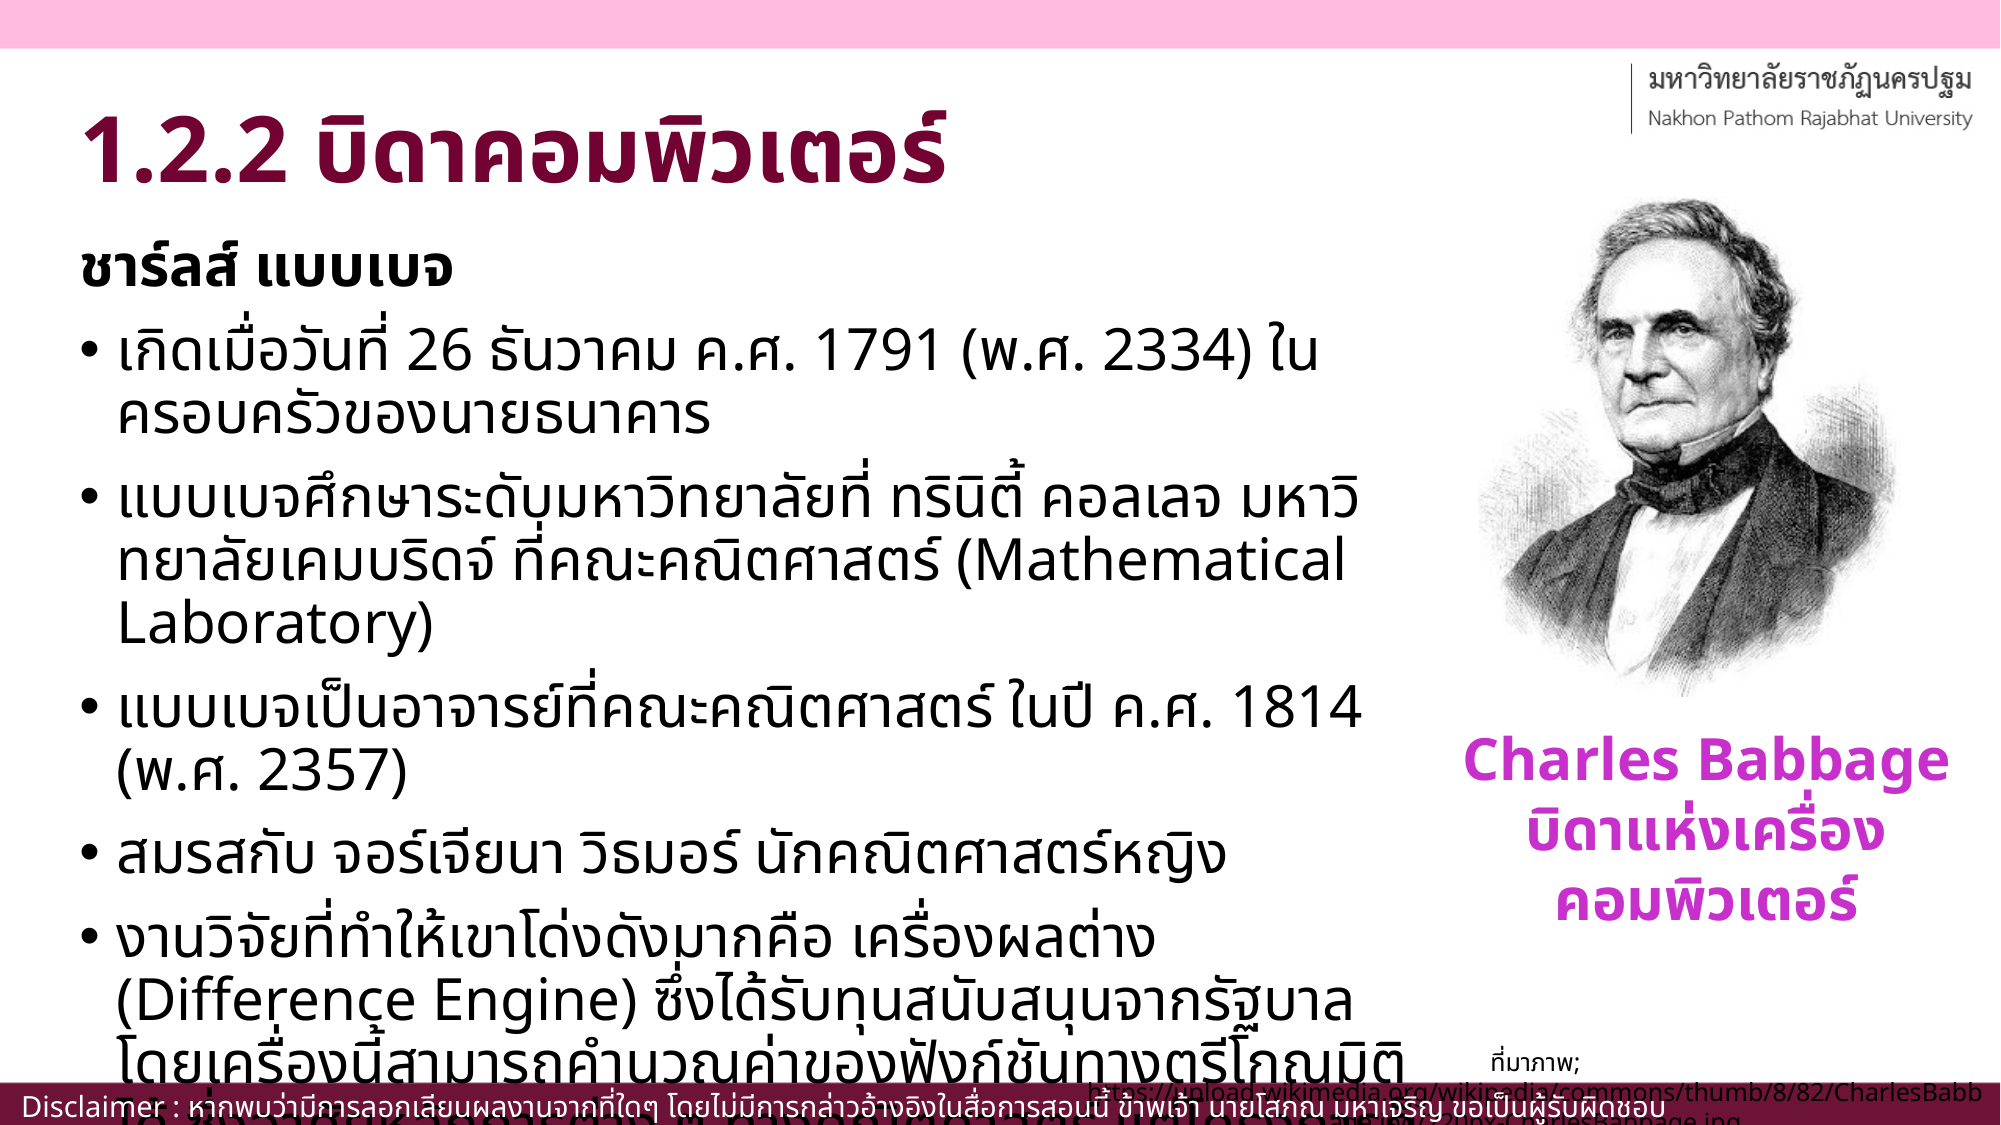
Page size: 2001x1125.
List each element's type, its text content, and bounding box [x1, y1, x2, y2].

picture [0, 0, 2001, 1125]
list ชาร์ลส์ แบบเบจ เกิดเมื่อวันที่ 26 ธันวาคม ค.ศ. 1791 (พ.ศ. 2334) ในครอบครัวของนายธนาคาร แบบเบจศึกษาระดับมหาวิทยาลัยที่ ทรินิตี้ คอลเลจ มหาวิทยาลัยเคมบริดจ์ ที่คณะคณิตศาสตร์ (Mathematical Laboratory) แบบเบจเป็นอาจารย์ที่คณะคณิตศาสตร์ ในปี ค.ศ. 1814 (พ.ศ. 2357) สมรสกับ จอร์เจียนา วิธมอร์ นักคณิตศาสตร์หญิง งานวิจัยที่ทำให้เขาโด่งดังมากคือ เครื่องผลต่าง (Difference Engine) ซึ่งได้รับทุนสนับสนุนจากรัฐบาล โดยเครื่องนี้สามารถคำนวณค่าของฟังก์ชันทางตรีโกณมิติได้ ซึ่งอาศัยหลักการต่าง ๆ ทางคณิตศาสตร์ แต่โครงการก็ต้องยุติลงเมื่อเขาได้ค้นพบความไม่น่าเชื่อถือบางประการในการคำนวณ [64, 229, 1462, 906]
text_box Charles Babbage บิดาแห่งเครื่องคอมพิวเตอร์ [1363, 715, 2000, 940]
title 1.2.2 บิดาคอมพิวเตอร์ [64, 80, 1586, 225]
text_box ที่มาภาพ; https://upload.wikimedia.org/wikipedia/commons/thumb/8/82/CharlesBabbage.jpg/220px-CharlesBabbage.jpg [1071, 1038, 2000, 1125]
text_box Disclaimer : หากพบว่ามีการลอกเลียนผลงานจากที่ใดๆ โดยไม่มีการกล่าวอ้างอิงในสื่อการสอนนี้ ข้าพเจ้า นายโสภณ มหาเจริญ ขอเป็นผู้รับผิดชอบเพียงผู้เดียว [6, 1081, 1697, 1125]
